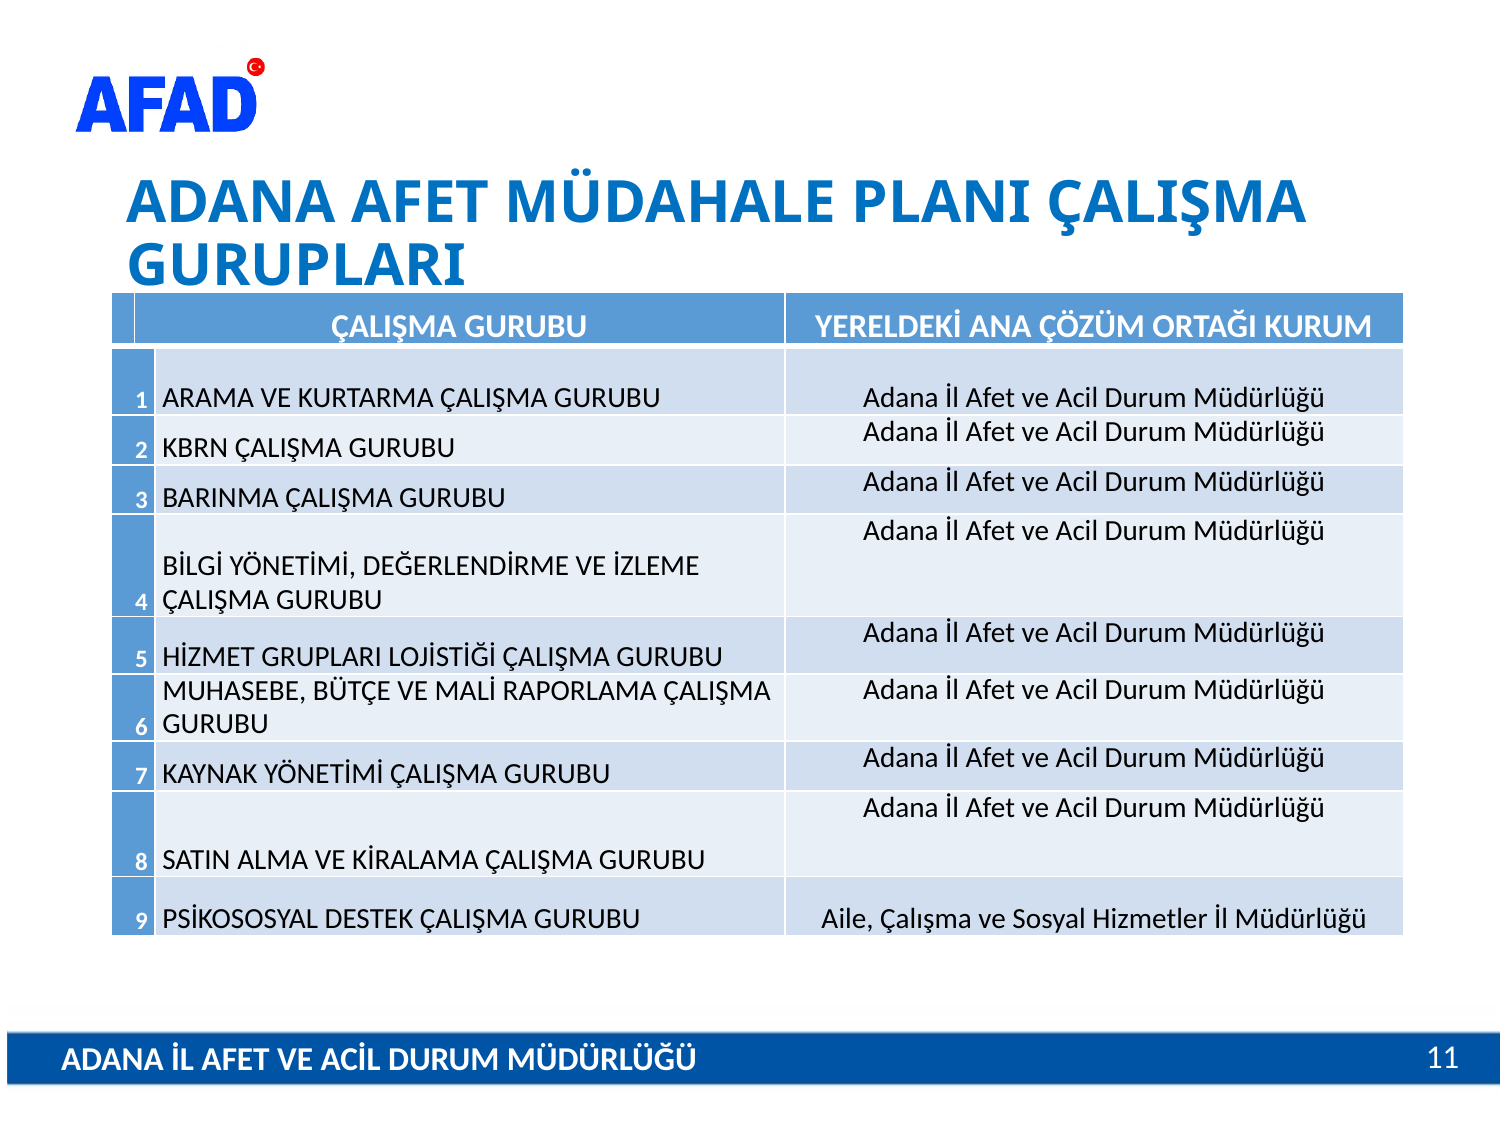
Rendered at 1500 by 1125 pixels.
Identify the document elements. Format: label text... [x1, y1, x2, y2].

table_cell 8 [112, 792, 154, 876]
table_cell Adana İl Afet ve Acil Durum Müdürlüğü [786, 742, 1403, 790]
table_cell PSİKOSOSYAL DESTEK ÇALIŞMA GURUBU [156, 877, 784, 935]
table_cell SATIN ALMA VE KİRALAMA ÇALIŞMA GURUBU [156, 792, 784, 876]
table_cell 5 [112, 617, 154, 673]
table_cell 9 [112, 877, 154, 935]
table_cell MUHASEBE, BÜTÇE VE MALİ RAPORLAMA ÇALIŞMA GURUBU [156, 675, 784, 740]
table_cell Aile, Çalışma ve Sosyal Hizmetler İl Müdürlüğü [786, 877, 1403, 935]
table_cell 1 [112, 349, 154, 414]
table_cell Adana İl Afet ve Acil Durum Müdürlüğü [786, 515, 1403, 616]
table_cell 3 [112, 466, 154, 513]
picture [67, 41, 276, 146]
table_cell Adana İl Afet ve Acil Durum Müdürlüğü [786, 617, 1403, 673]
table_cell 4 [112, 515, 154, 616]
title ADANA AFET MÜDAHALE PLANI ÇALIŞMA GURUPLARI [111, 126, 1405, 344]
table_cell Adana İl Afet ve Acil Durum Müdürlüğü [786, 675, 1403, 740]
table_cell Adana İl Afet ve Acil Durum Müdürlüğü [786, 466, 1403, 513]
table_cell KBRN ÇALIŞMA GURUBU [156, 416, 784, 464]
table_cell Adana İl Afet ve Acil Durum Müdürlüğü [786, 349, 1403, 414]
table_cell Adana İl Afet ve Acil Durum Müdürlüğü [786, 416, 1403, 464]
table_cell 6 [112, 675, 154, 740]
table_header [112, 293, 134, 343]
table_cell KAYNAK YÖNETİMİ ÇALIŞMA GURUBU [156, 742, 784, 790]
picture [7, 946, 1500, 1125]
table_cell 7 [112, 742, 154, 790]
table_cell BİLGİ YÖNETİMİ, DEĞERLENDİRME VE İZLEME ÇALIŞMA GURUBU [156, 515, 784, 616]
table_header ÇALIŞMA GURUBU [135, 293, 784, 343]
table_cell ARAMA VE KURTARMA ÇALIŞMA GURUBU [156, 349, 784, 414]
table_cell BARINMA ÇALIŞMA GURUBU [156, 466, 784, 513]
table_header YERELDEKİ ANA ÇÖZÜM ORTAĞI KURUM [786, 293, 1403, 343]
table_cell HİZMET GRUPLARI LOJİSTİĞİ ÇALIŞMA GURUBU [156, 617, 784, 673]
table_cell 2 [112, 416, 154, 464]
table_cell Adana İl Afet ve Acil Durum Müdürlüğü [786, 792, 1403, 876]
